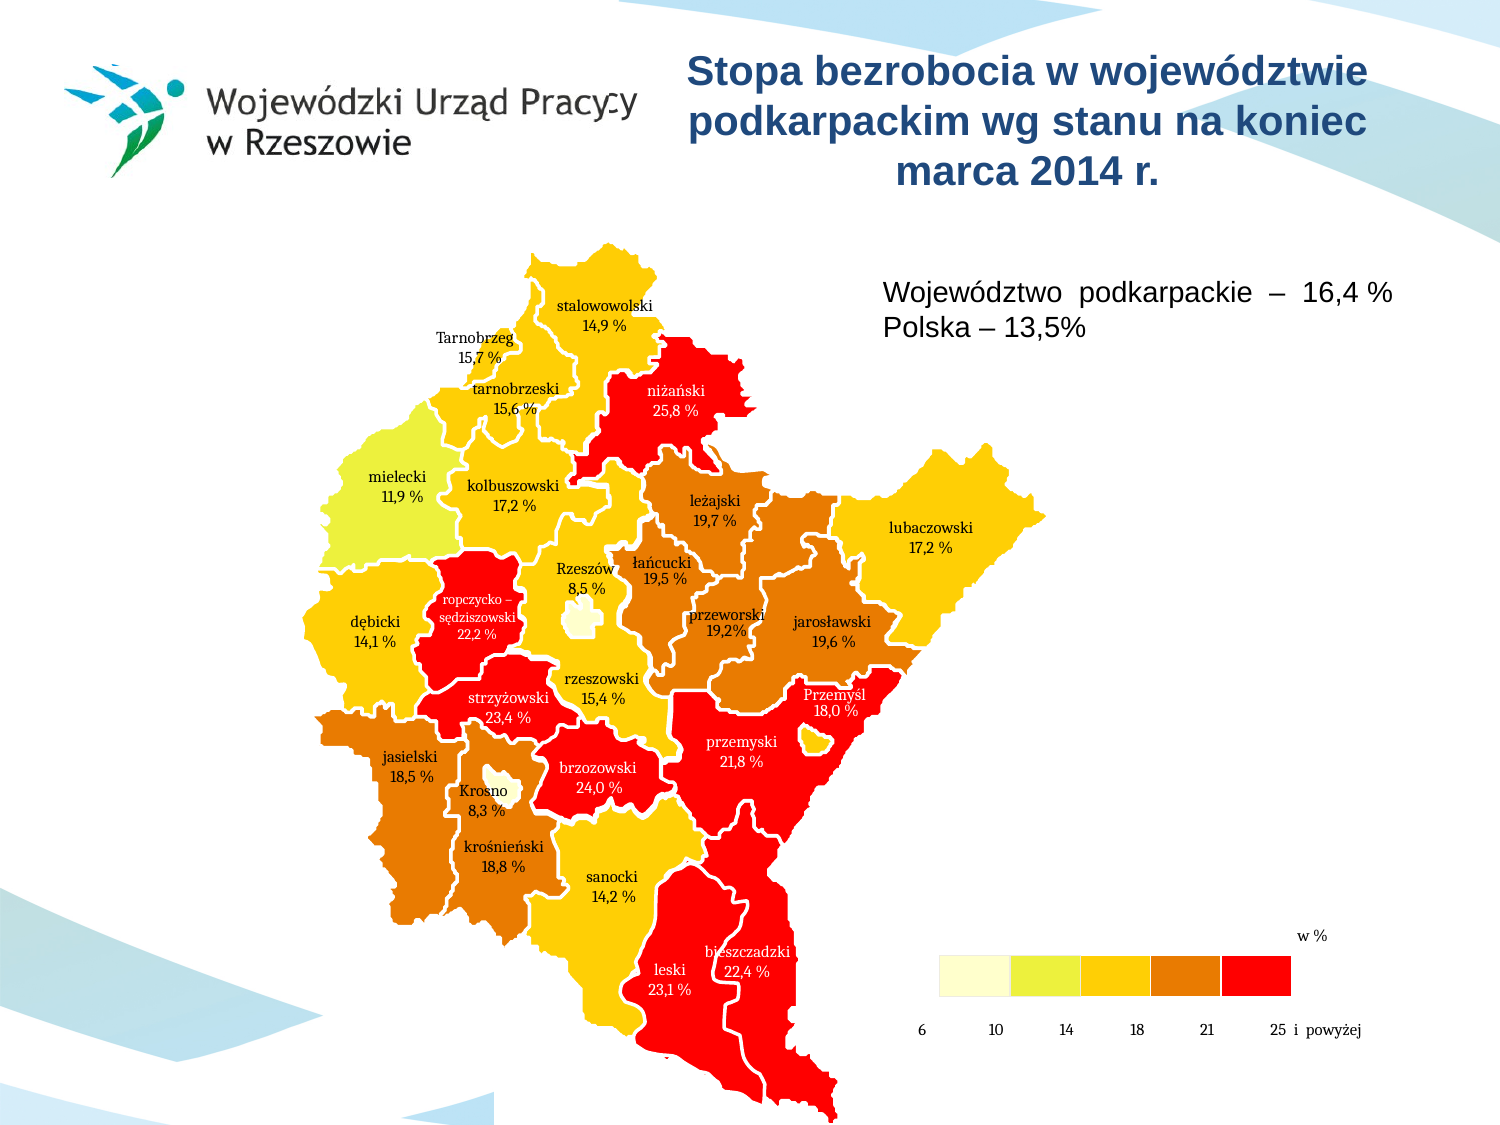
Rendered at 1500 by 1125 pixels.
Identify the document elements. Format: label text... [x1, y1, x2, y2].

text_box Województwo podkarpackie – 16,4 % Polska – 13,5% [1053, 255, 1436, 350]
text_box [299, 239, 1049, 1125]
text_box Stopa bezrobocia w województwie podkarpackim wg stanu na koniec marca 2014 r. [608, 54, 1447, 183]
text_box [1053, 589, 1500, 1125]
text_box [903, 916, 1412, 1125]
picture [0, 0, 1500, 1125]
